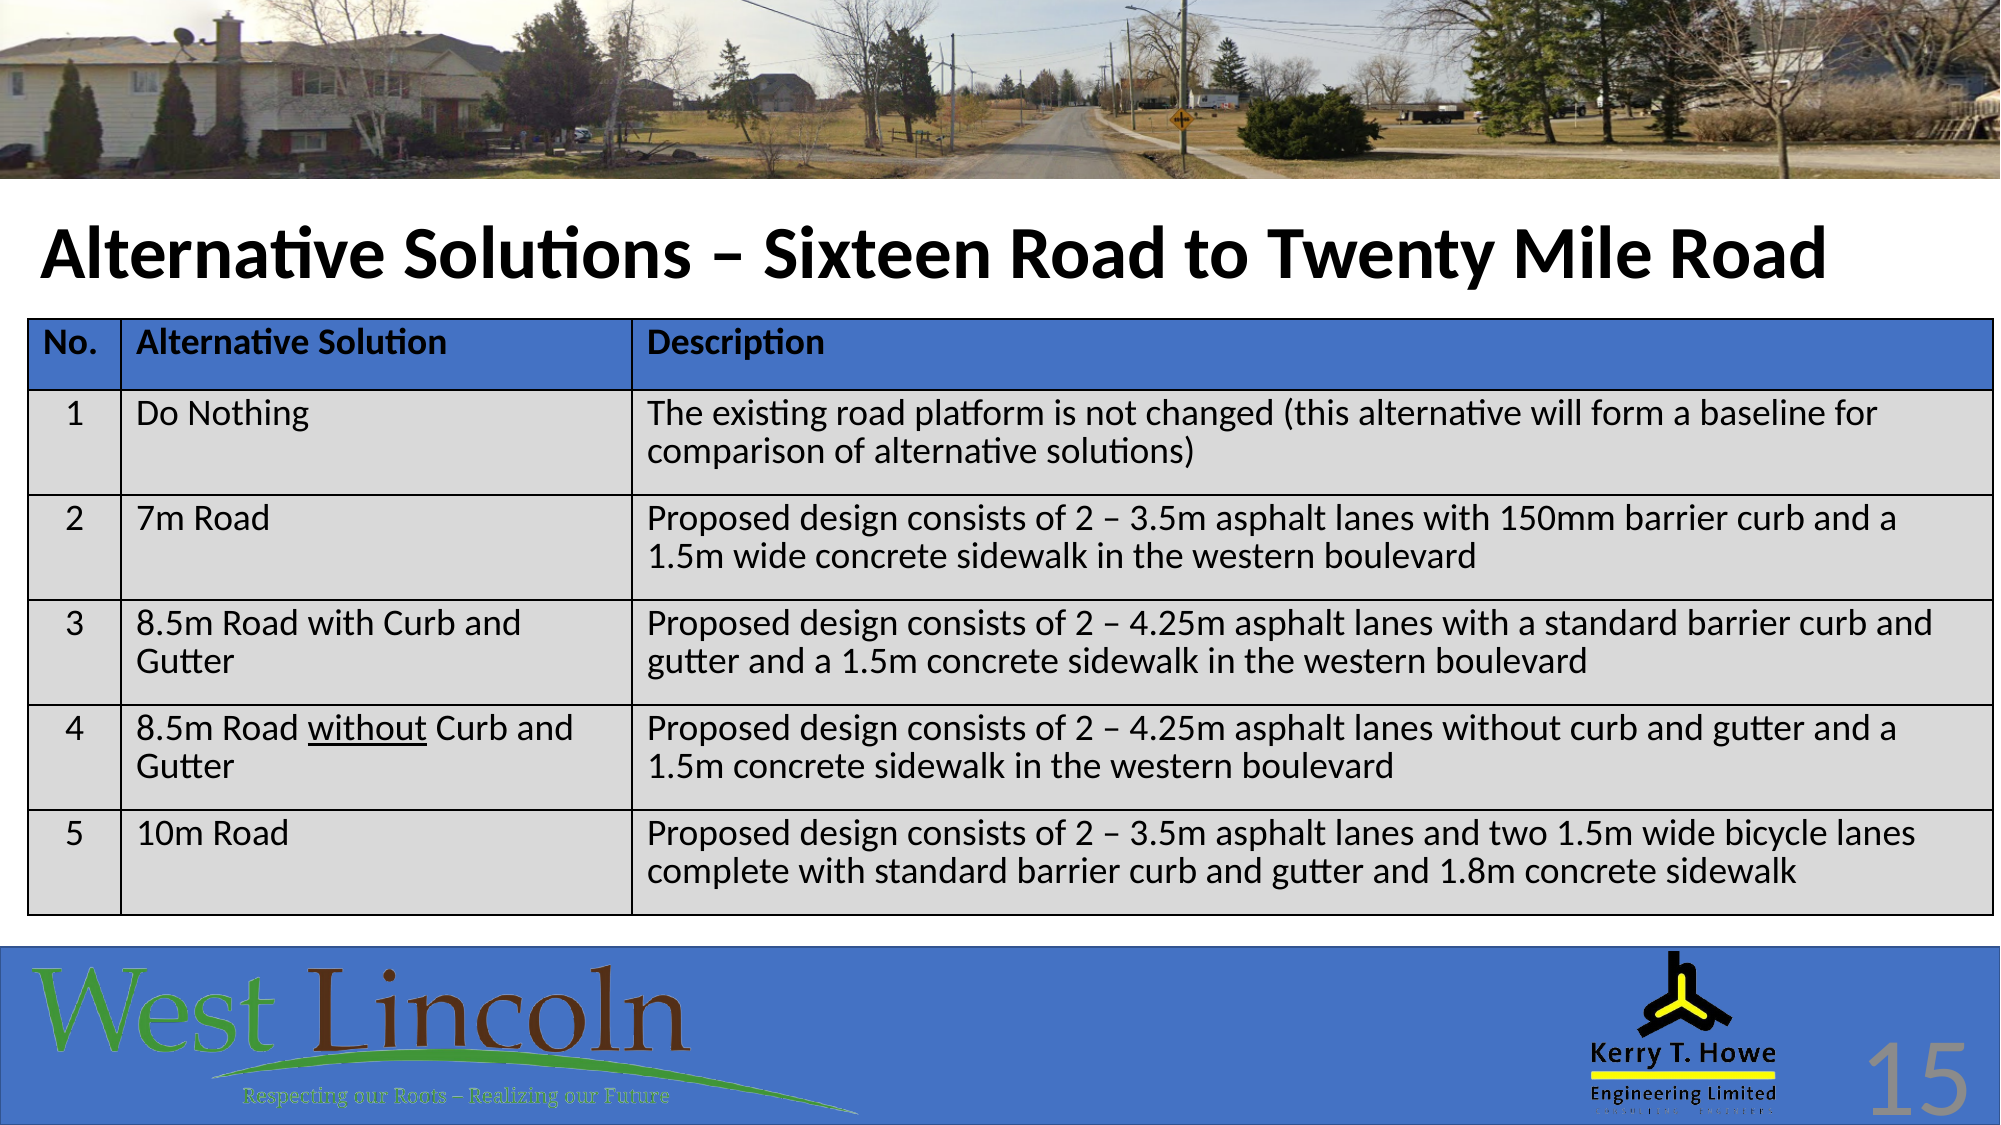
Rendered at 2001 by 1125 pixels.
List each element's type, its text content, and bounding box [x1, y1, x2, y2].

table_cell Proposed design consists of 2 – 3.5m asphalt lanes and two 1.5m wide bicycle lanes complete with standard barrier curb and gutter and 1.8m concrete sidewalk [633, 811, 1992, 914]
table_cell 4 [29, 706, 120, 809]
table_cell 10m Road [122, 811, 631, 914]
table_cell Do Nothing [122, 391, 631, 494]
table_header Alternative Solution [122, 320, 631, 389]
text_box Alternative Solutions – Sixteen Road to Twenty Mile Road [25, 195, 1891, 301]
table_cell The existing road platform is not changed (this alternative will form a baseline for comparison of alternative solutions) [633, 391, 1992, 494]
table_header No. [29, 320, 120, 389]
table_cell Proposed design consists of 2 – 4.25m asphalt lanes with a standard barrier curb and gutter and a 1.5m concrete sidewalk in the western boulevard [633, 601, 1992, 704]
table_cell 5 [29, 811, 120, 914]
table_cell Proposed design consists of 2 – 3.5m asphalt lanes with 150mm barrier curb and a 1.5m wide concrete sidewalk in the western boulevard [633, 496, 1992, 599]
table_header Description [633, 320, 1992, 389]
picture [0, 0, 2000, 179]
slide_number 15 [1794, 1001, 1989, 1125]
table_cell 3 [29, 601, 120, 704]
table_cell 7m Road [122, 496, 631, 599]
table_cell 2 [29, 496, 120, 599]
text_box [0, 946, 1570, 1125]
table_cell Proposed design consists of 2 – 4.25m asphalt lanes without curb and gutter and a 1.5m concrete sidewalk in the western boulevard [633, 706, 1992, 809]
picture [28, 950, 862, 1125]
table_cell 8.5m Road without Curb and Gutter [122, 706, 631, 809]
picture [1570, 939, 1794, 1125]
table_cell 8.5m Road with Curb and Gutter [122, 601, 631, 704]
text_box [1794, 946, 2000, 1125]
table_cell 1 [29, 391, 120, 494]
